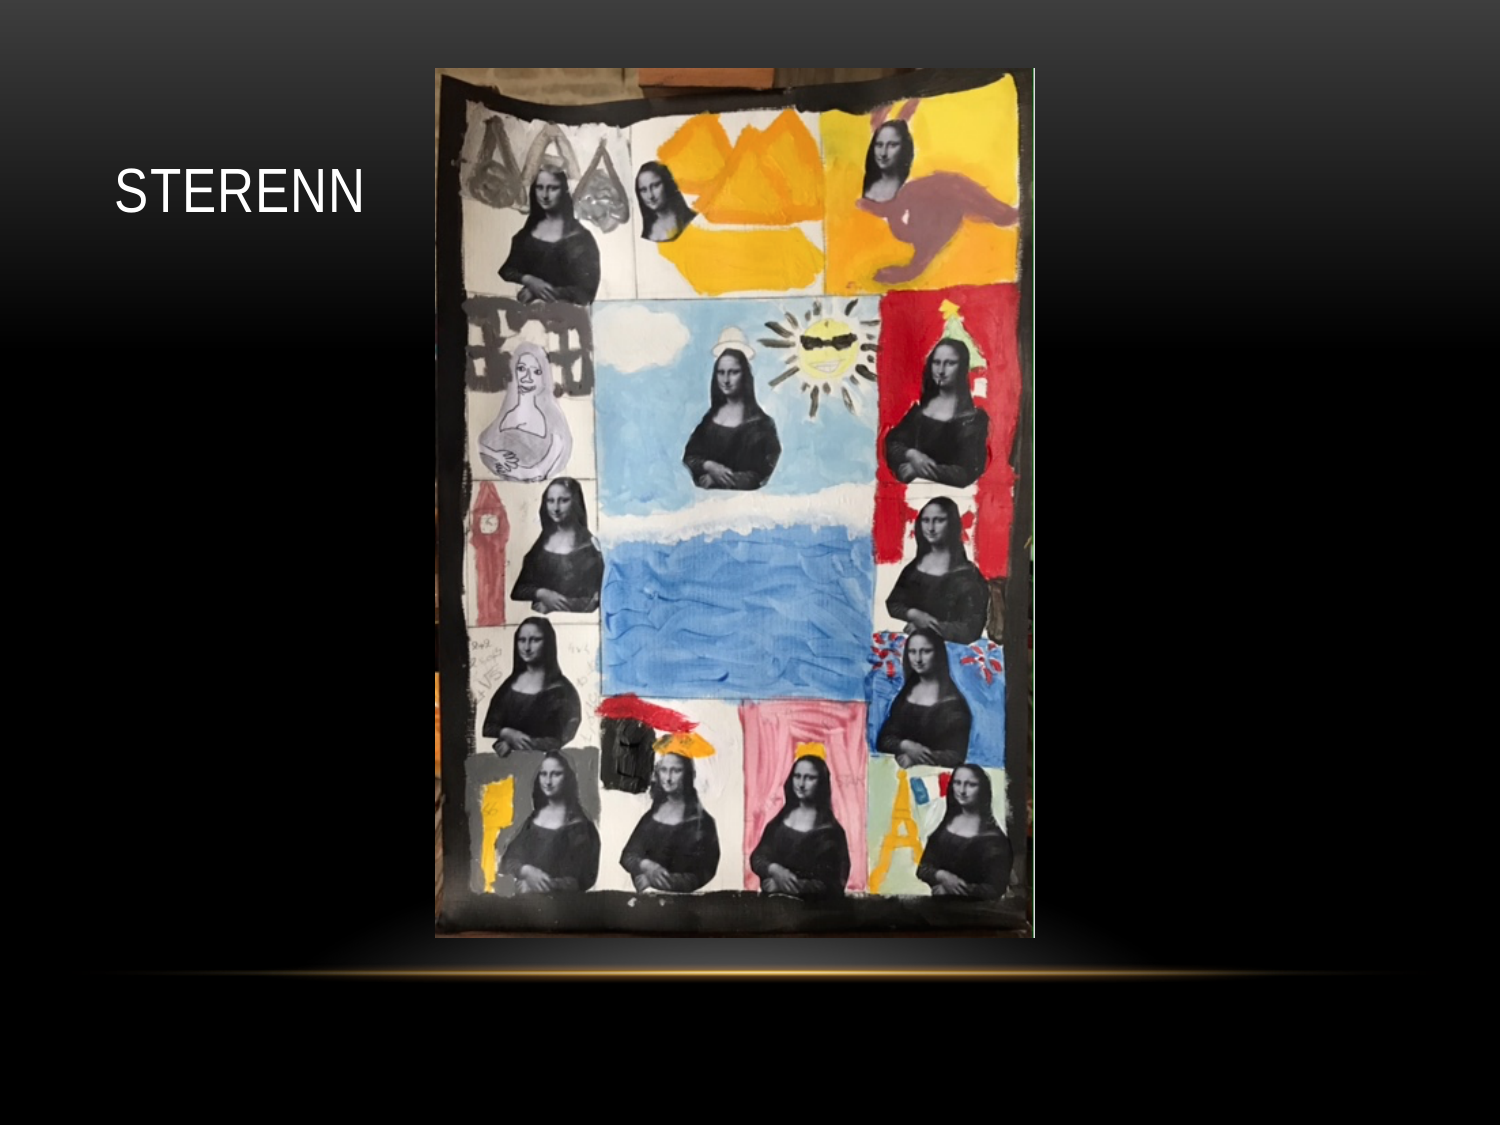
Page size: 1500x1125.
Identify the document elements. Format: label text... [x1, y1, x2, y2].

picture [0, 0, 1500, 1125]
title Sterenn [99, 45, 1400, 233]
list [422, 68, 1040, 938]
